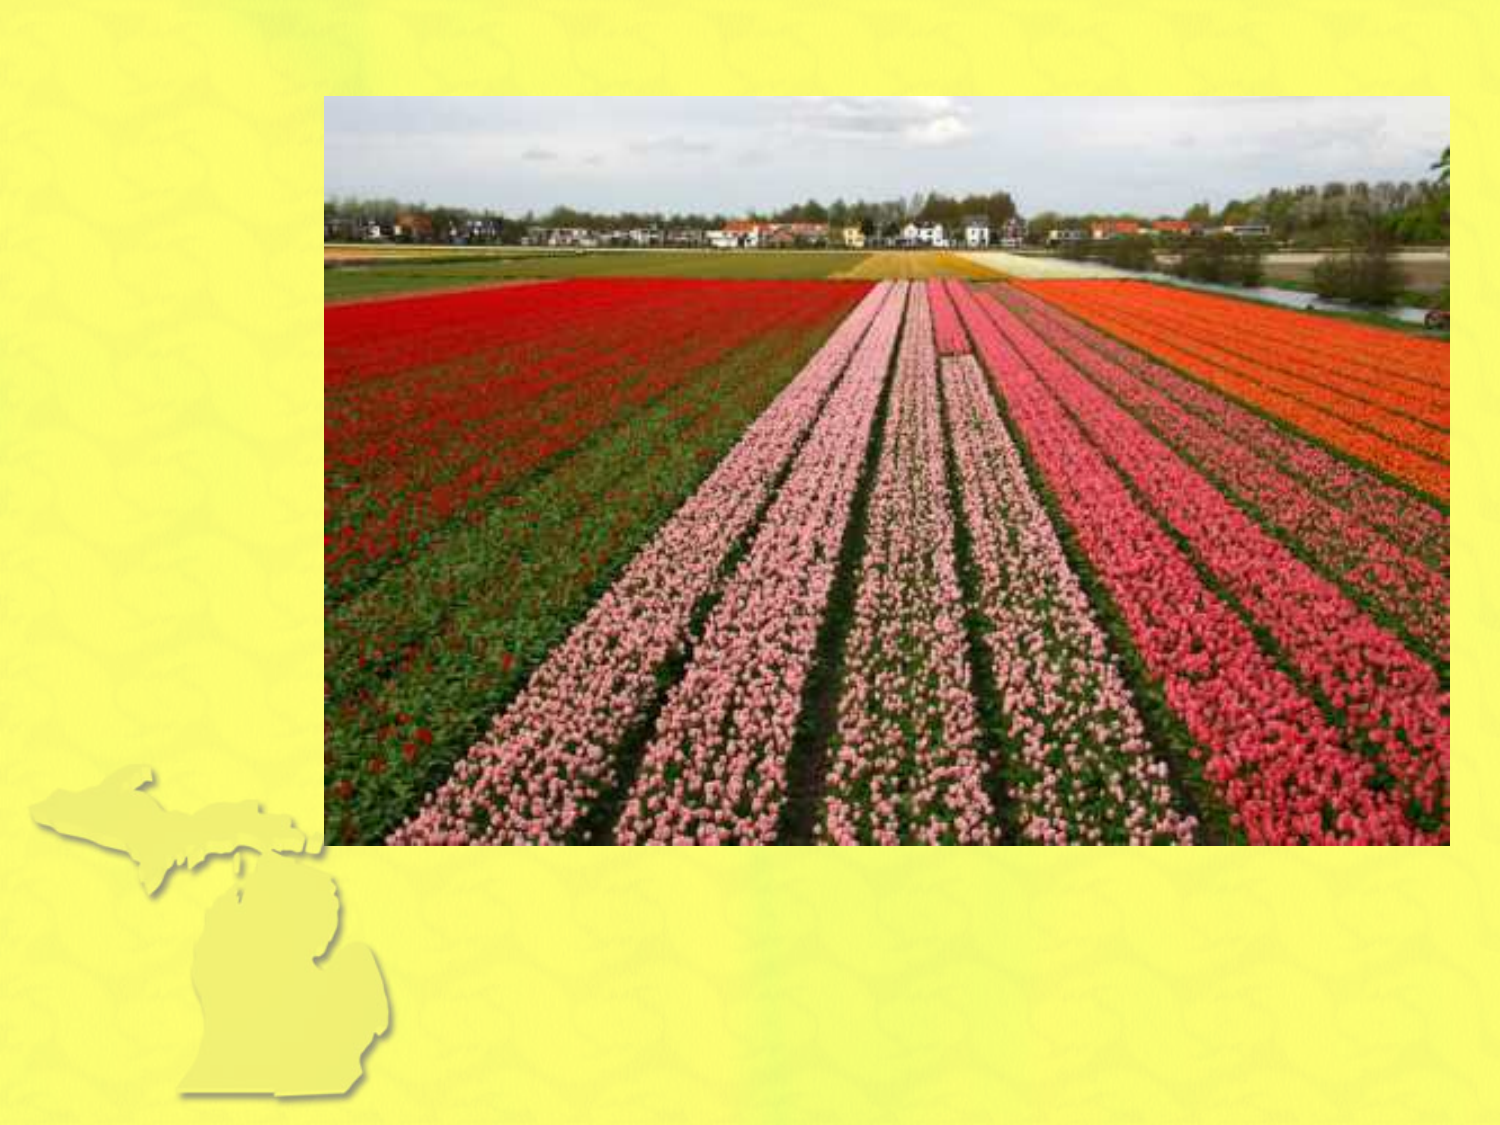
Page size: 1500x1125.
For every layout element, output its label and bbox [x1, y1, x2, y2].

picture [324, 95, 1451, 846]
